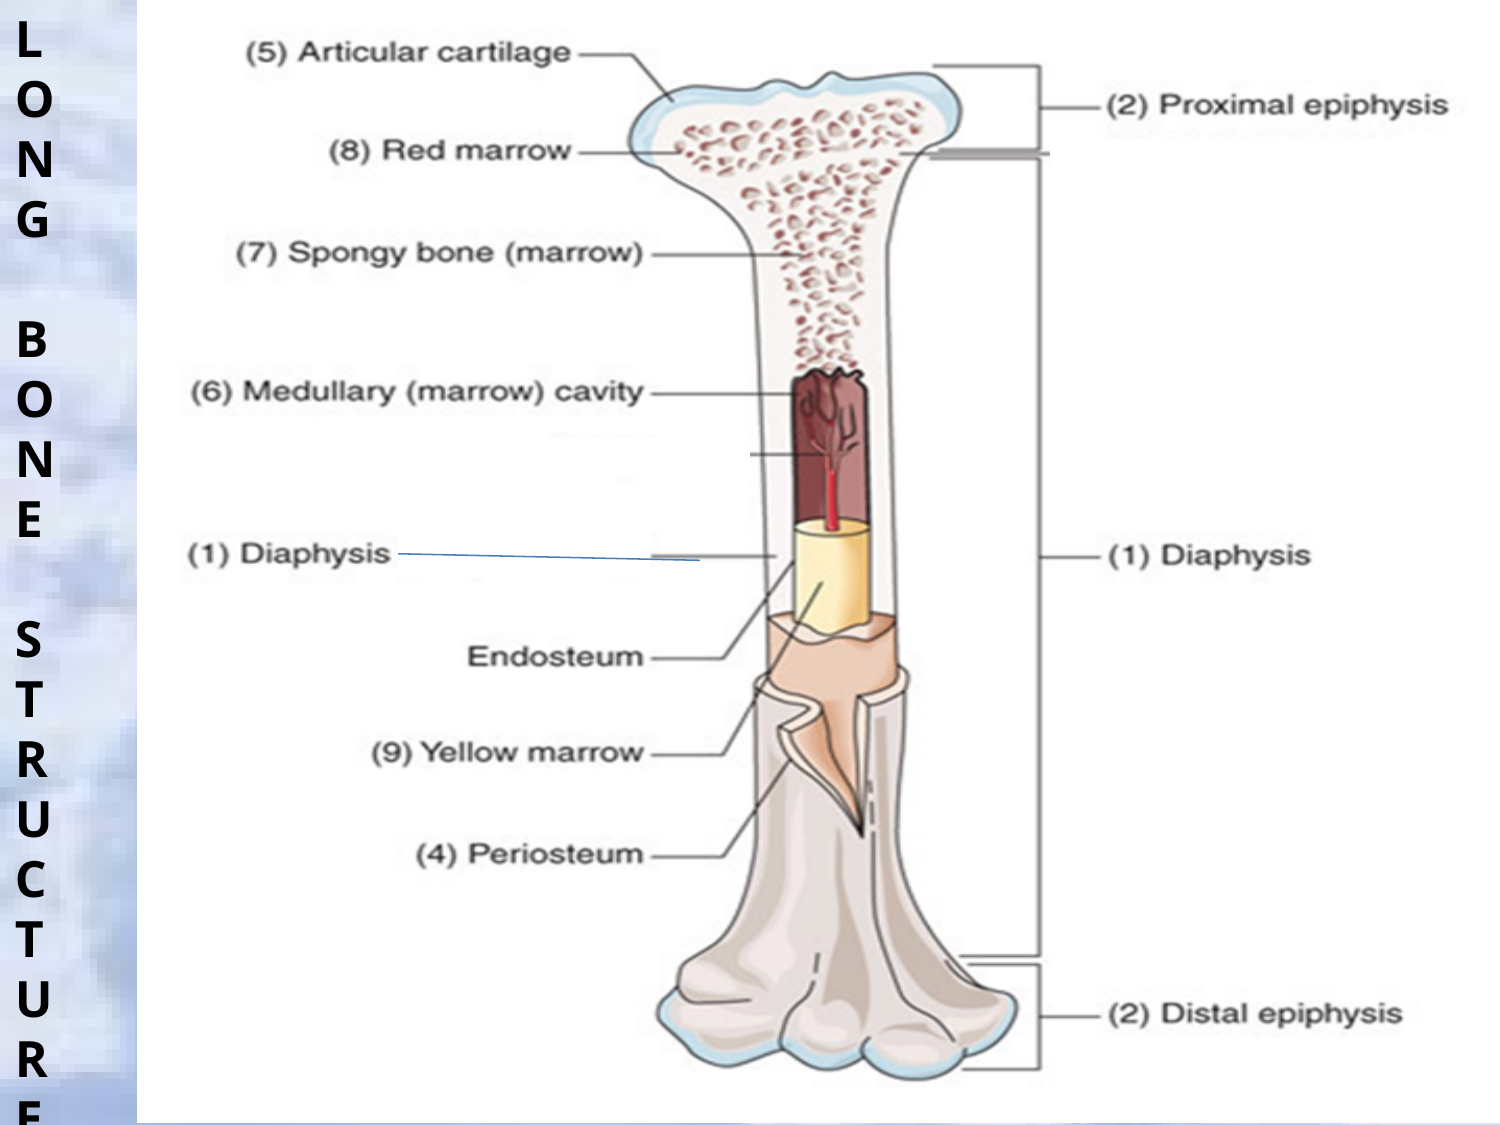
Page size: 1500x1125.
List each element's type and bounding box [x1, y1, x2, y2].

picture [0, 0, 1500, 1125]
text_box [397, 553, 701, 561]
